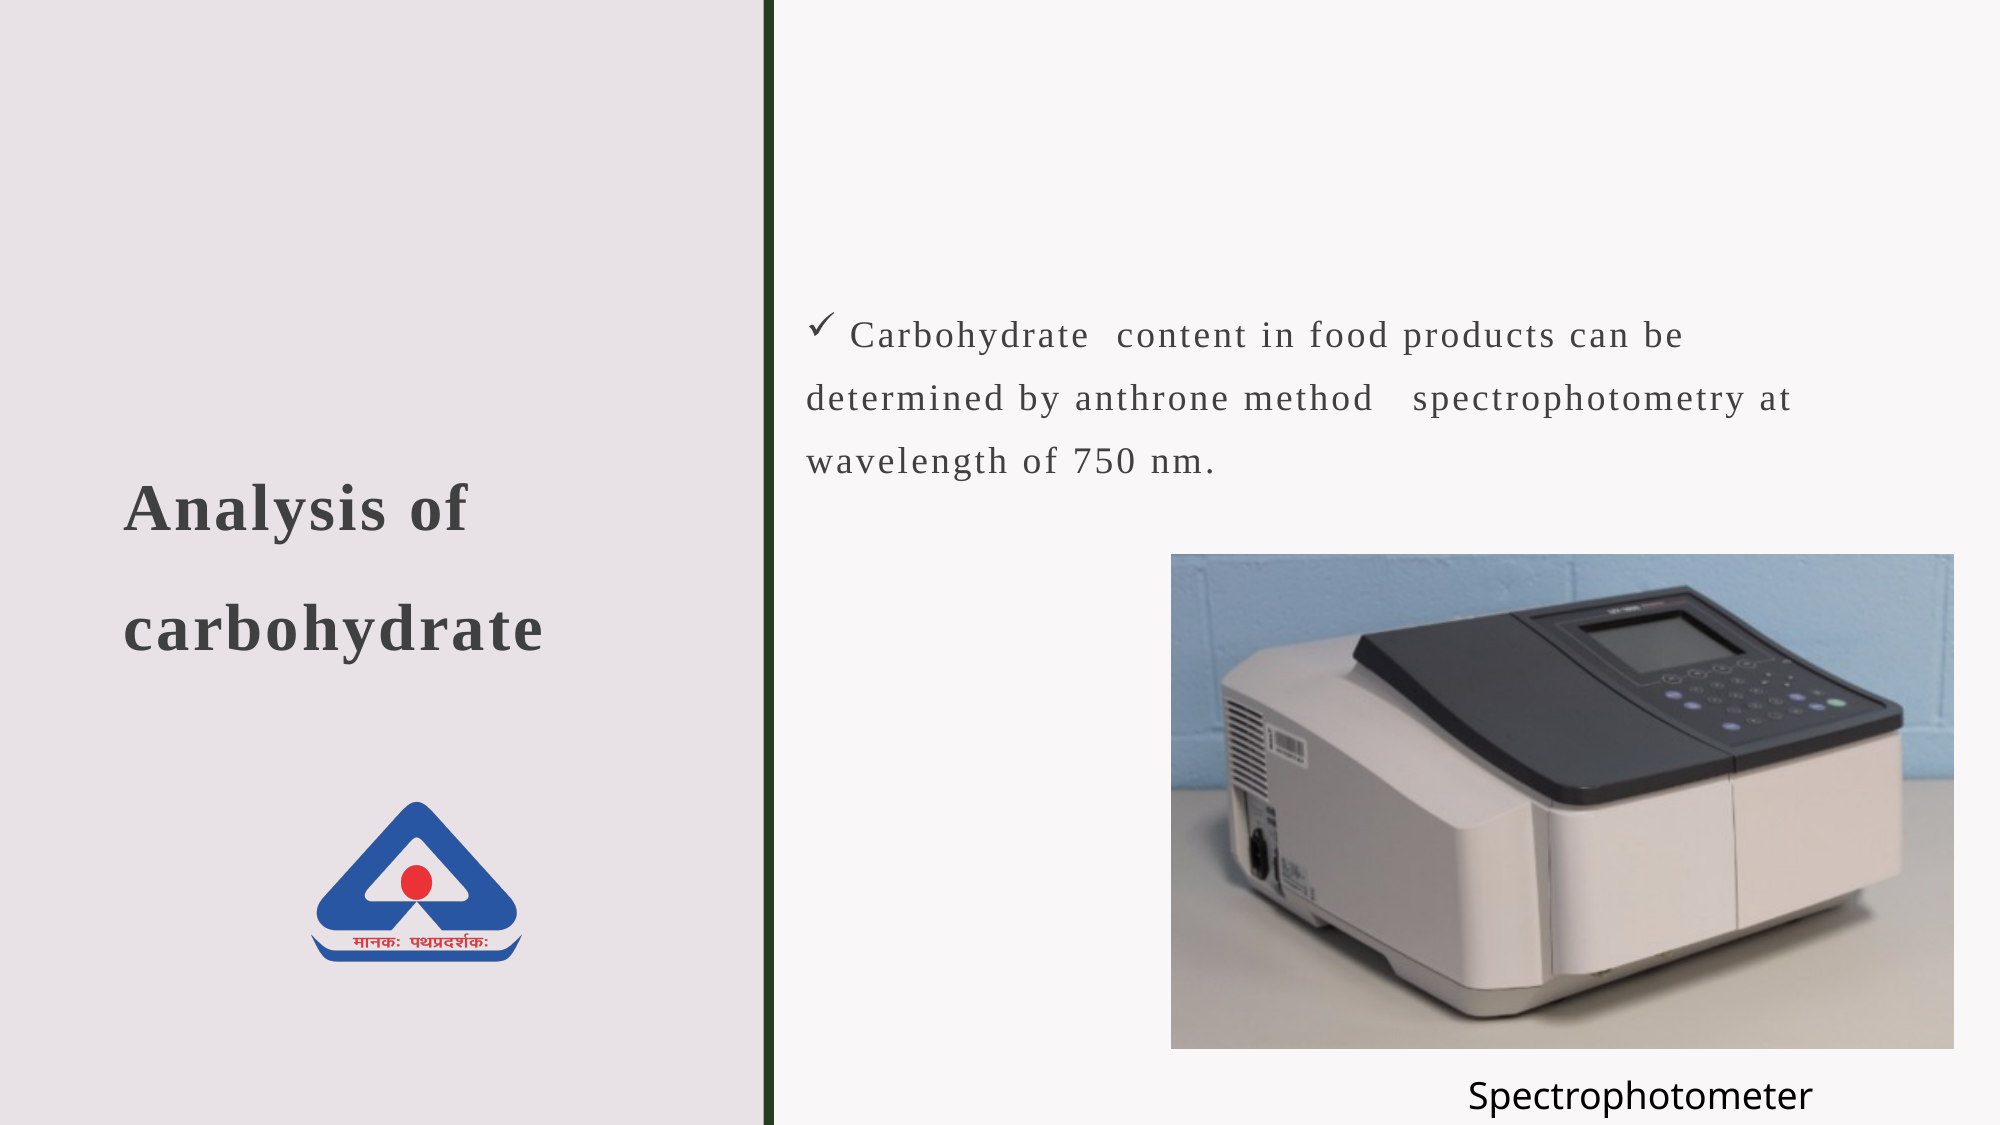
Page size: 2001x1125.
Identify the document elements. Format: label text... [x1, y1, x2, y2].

picture [303, 794, 527, 969]
title Analysis of carbohydrate [105, 115, 666, 969]
picture [1171, 554, 1954, 1049]
list Carbohydrate content in food products can be determined by anthrone method spectrophotometry at wavelength of 750 nm. [788, 0, 1906, 853]
text_box Spectrophotometer [1453, 1064, 1829, 1125]
